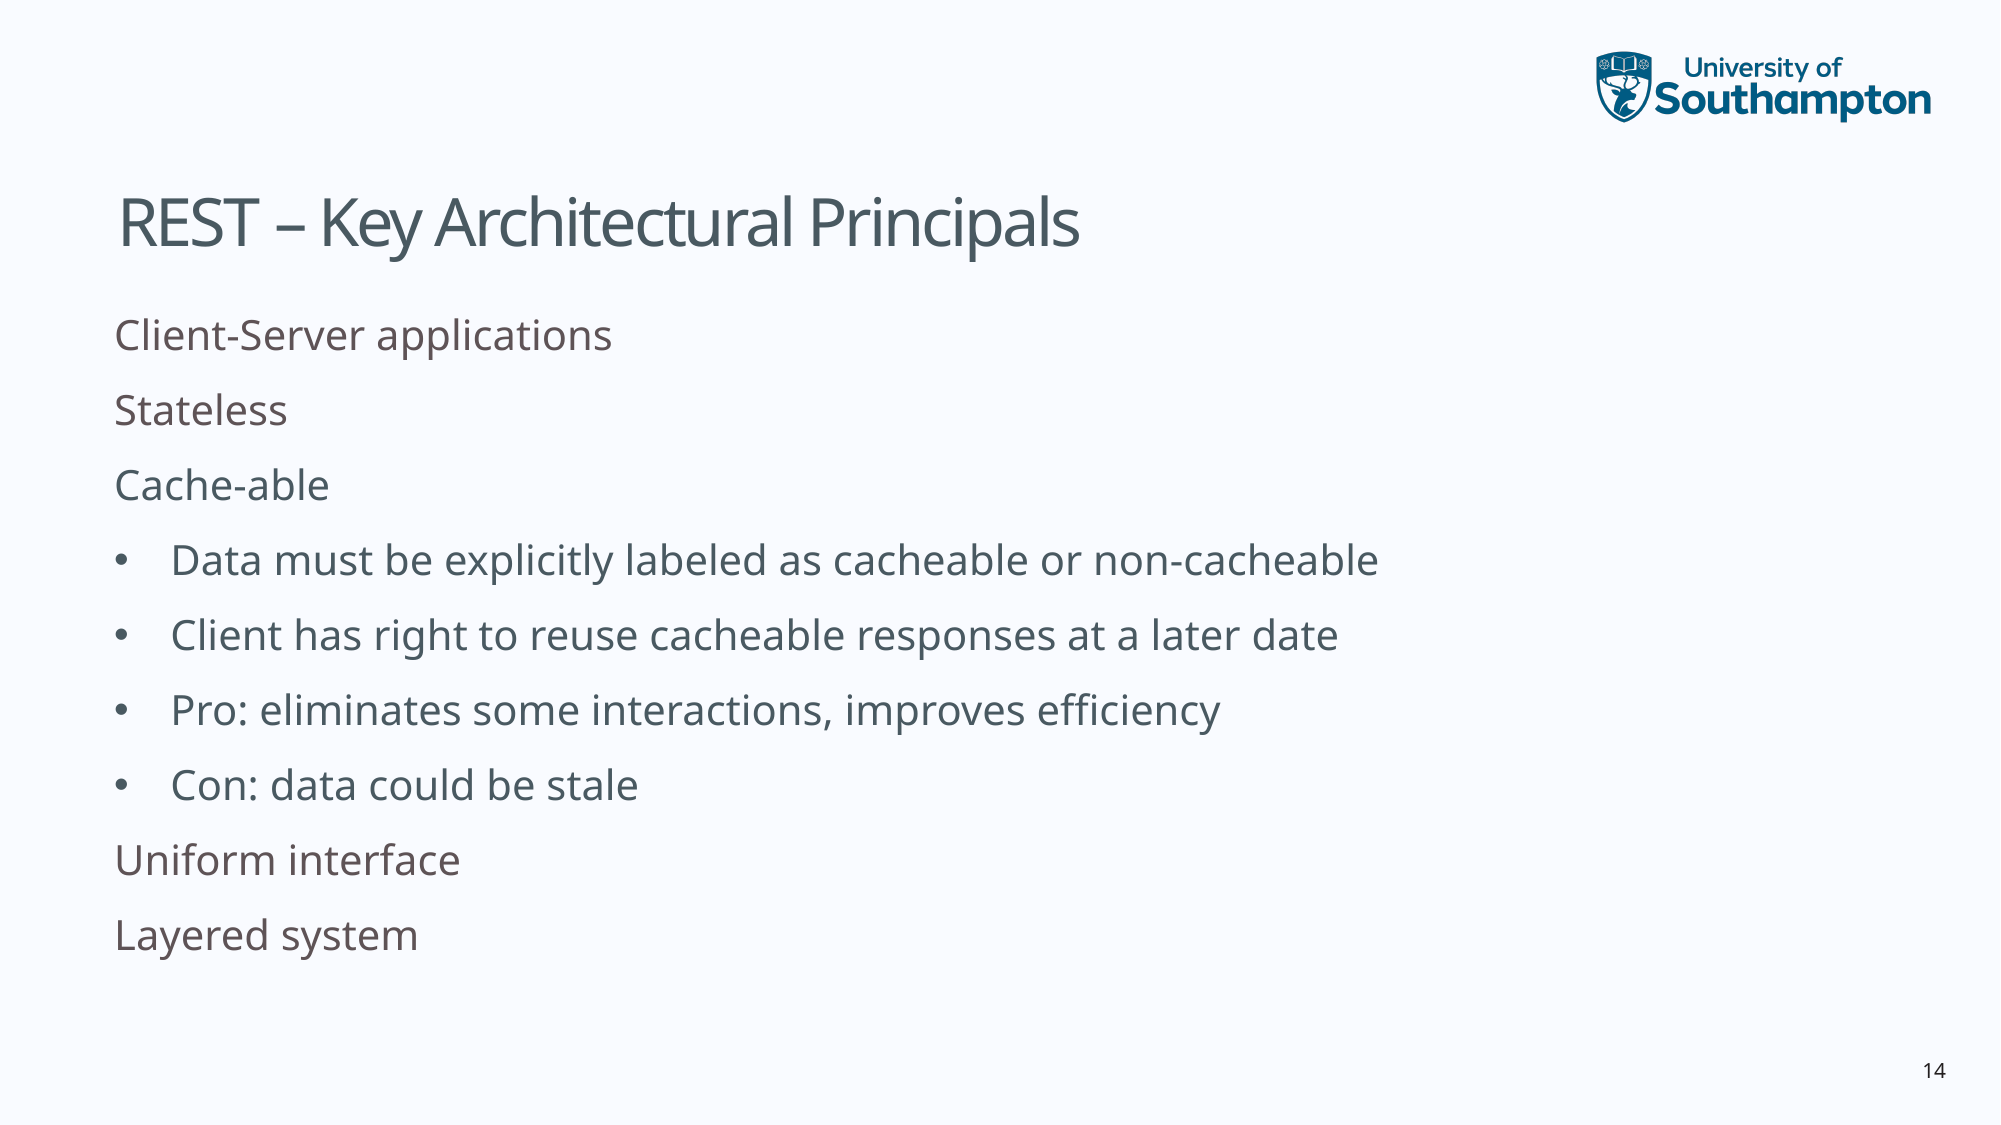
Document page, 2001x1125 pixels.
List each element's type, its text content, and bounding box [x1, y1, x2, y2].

picture [1758, 97, 1766, 113]
picture [1823, 97, 1830, 113]
picture [1730, 97, 1736, 113]
picture [1626, 78, 1648, 111]
title REST – Key Architectural Principals [102, 113, 1882, 268]
picture [1626, 76, 1636, 88]
picture [1808, 97, 1815, 113]
picture [1782, 97, 1791, 108]
picture [1689, 97, 1698, 108]
picture [1847, 97, 1857, 108]
picture [1527, 0, 2000, 220]
list Client-Server applications Stateless Cache-able Data must be explicitly labeled as cacheable or non-cacheable Client has right to reuse cacheable responses at a later date Pro: eliminates some interactions, improves efficiency Con: data could be stale Uniform interface Layered system [102, 302, 1885, 1022]
picture [1607, 76, 1624, 88]
picture [1600, 80, 1617, 111]
